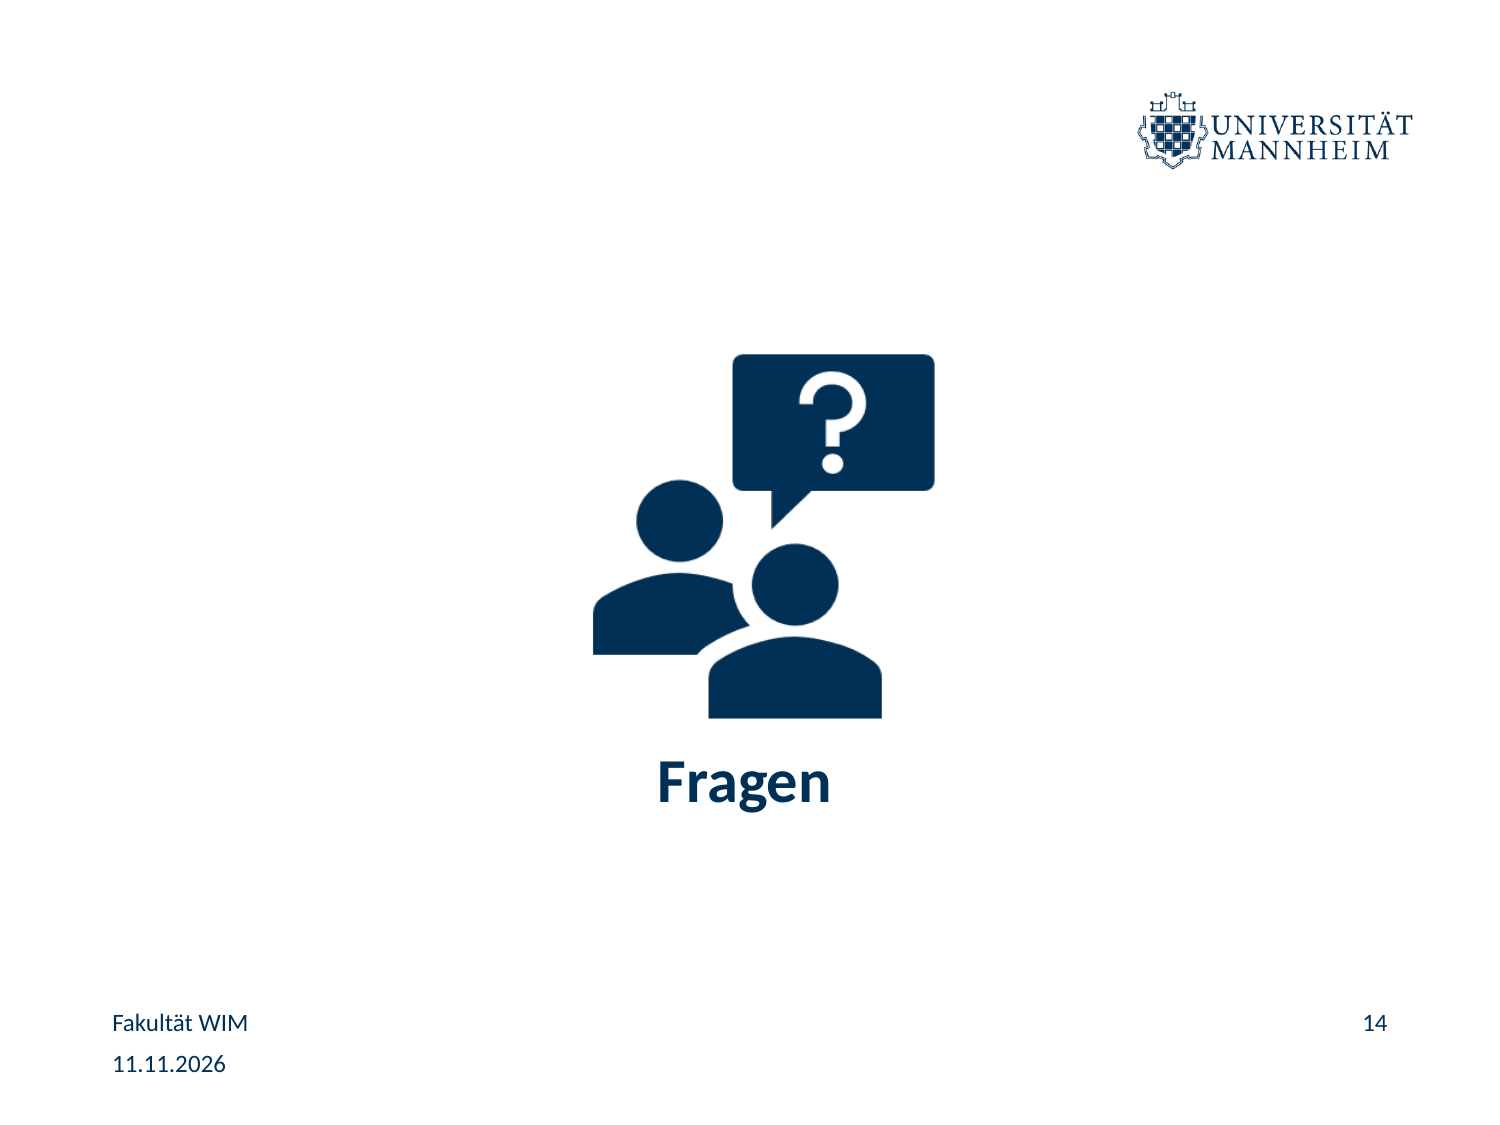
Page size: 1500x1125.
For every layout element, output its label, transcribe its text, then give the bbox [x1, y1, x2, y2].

title Fragen [657, 764, 924, 841]
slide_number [112, 1047, 463, 1078]
slide_number 14 [1214, 1006, 1388, 1036]
picture [1095, 58, 1454, 211]
picture [533, 318, 995, 755]
footer Fakultät WIM [112, 1006, 588, 1036]
